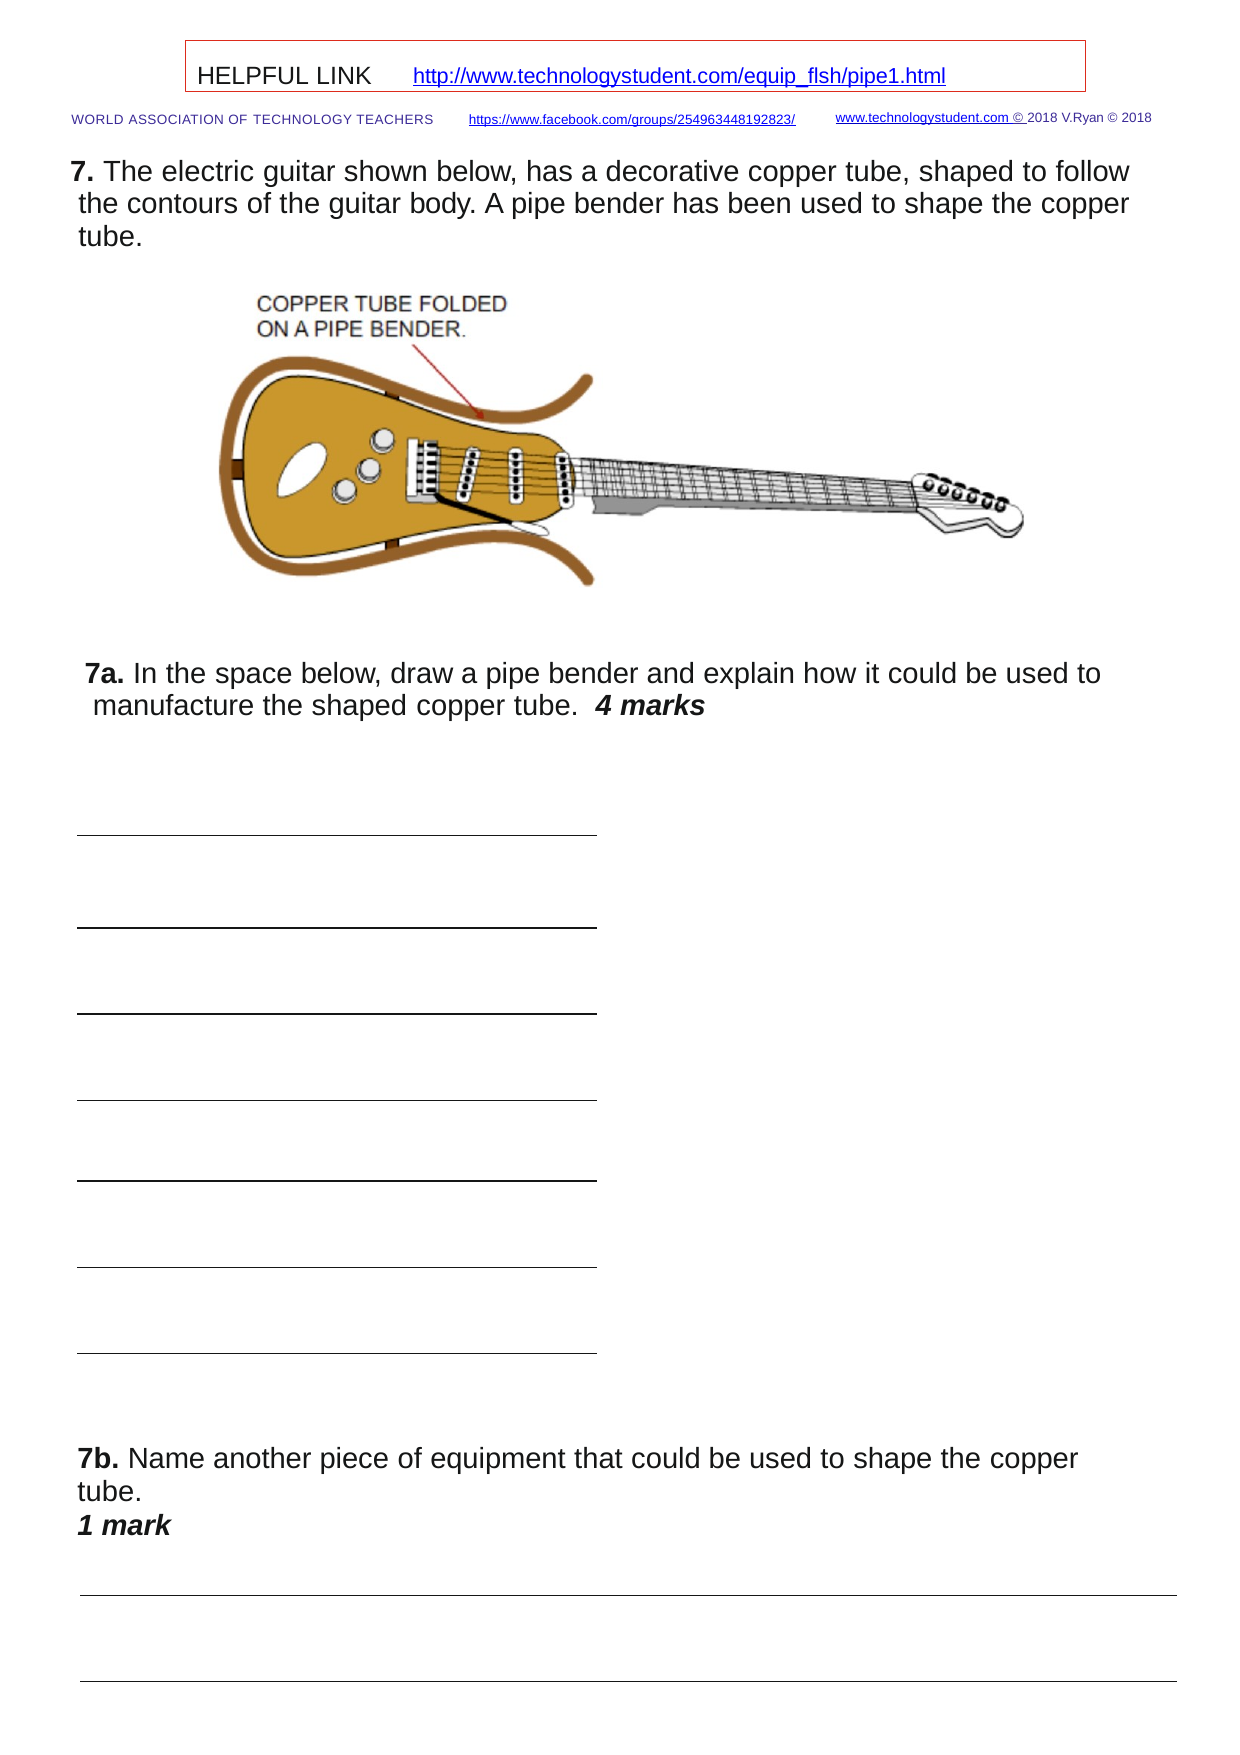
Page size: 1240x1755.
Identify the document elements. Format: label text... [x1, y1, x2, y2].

text_box WORLD ASSOCIATION OF TECHNOLOGY TEACHERS https://www.facebook.com/groups/254963448192823/ [69, 108, 801, 128]
text_box 7. The electric guitar shown below, has a decorative copper tube, shaped to follow the contours of the guitar body. A pipe bender has been used to shape the copper tube. [68, 149, 1131, 253]
text_box 7b. Name another piece of equipment that could be used to shape the copper tube. 1 mark [75, 1437, 1155, 1542]
text_box [218, 293, 1025, 588]
text_box www.technologystudent.com © 2018 V.Ryan © 2018 [833, 106, 1171, 125]
text_box 7a. In the space below, draw a pipe bender and explain how it could be used to manufacture the shaped copper tube. 4 marks [82, 651, 1107, 722]
text_box HELPFUL LINK http://www.technologystudent.com/equip_ﬂsh/pipe1.html [185, 40, 1086, 92]
